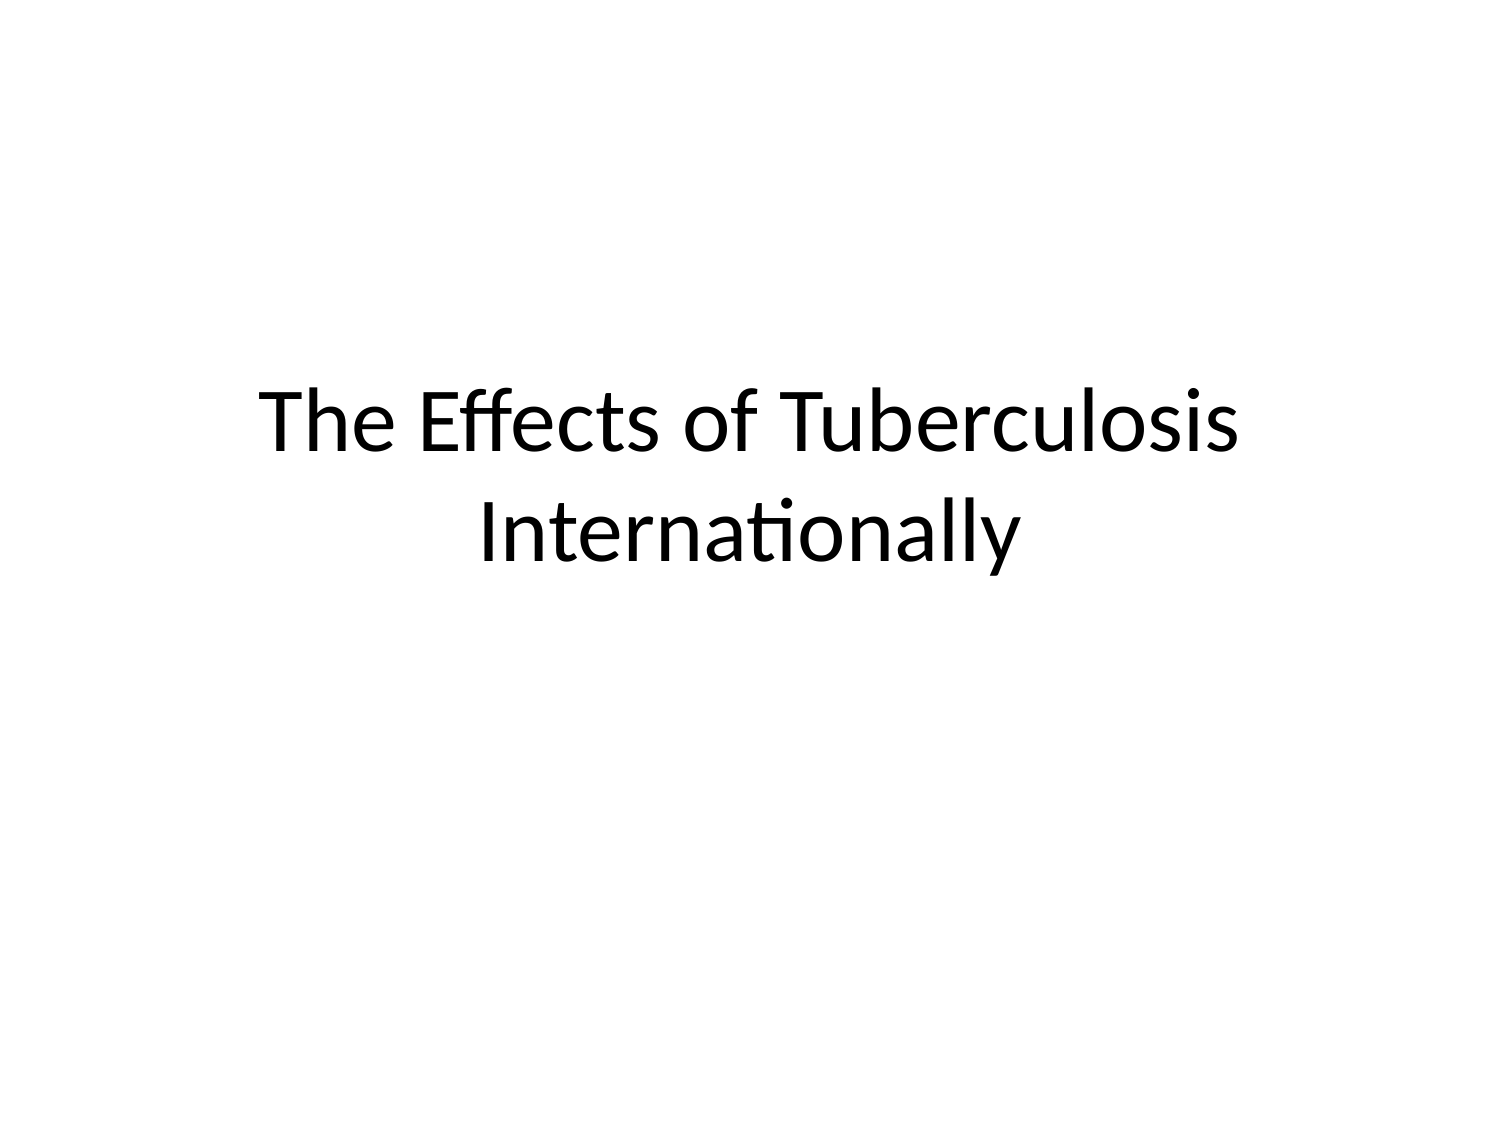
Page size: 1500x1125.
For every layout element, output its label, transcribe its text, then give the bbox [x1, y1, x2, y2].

title The Effects of Tuberculosis Internationally [112, 349, 1388, 591]
